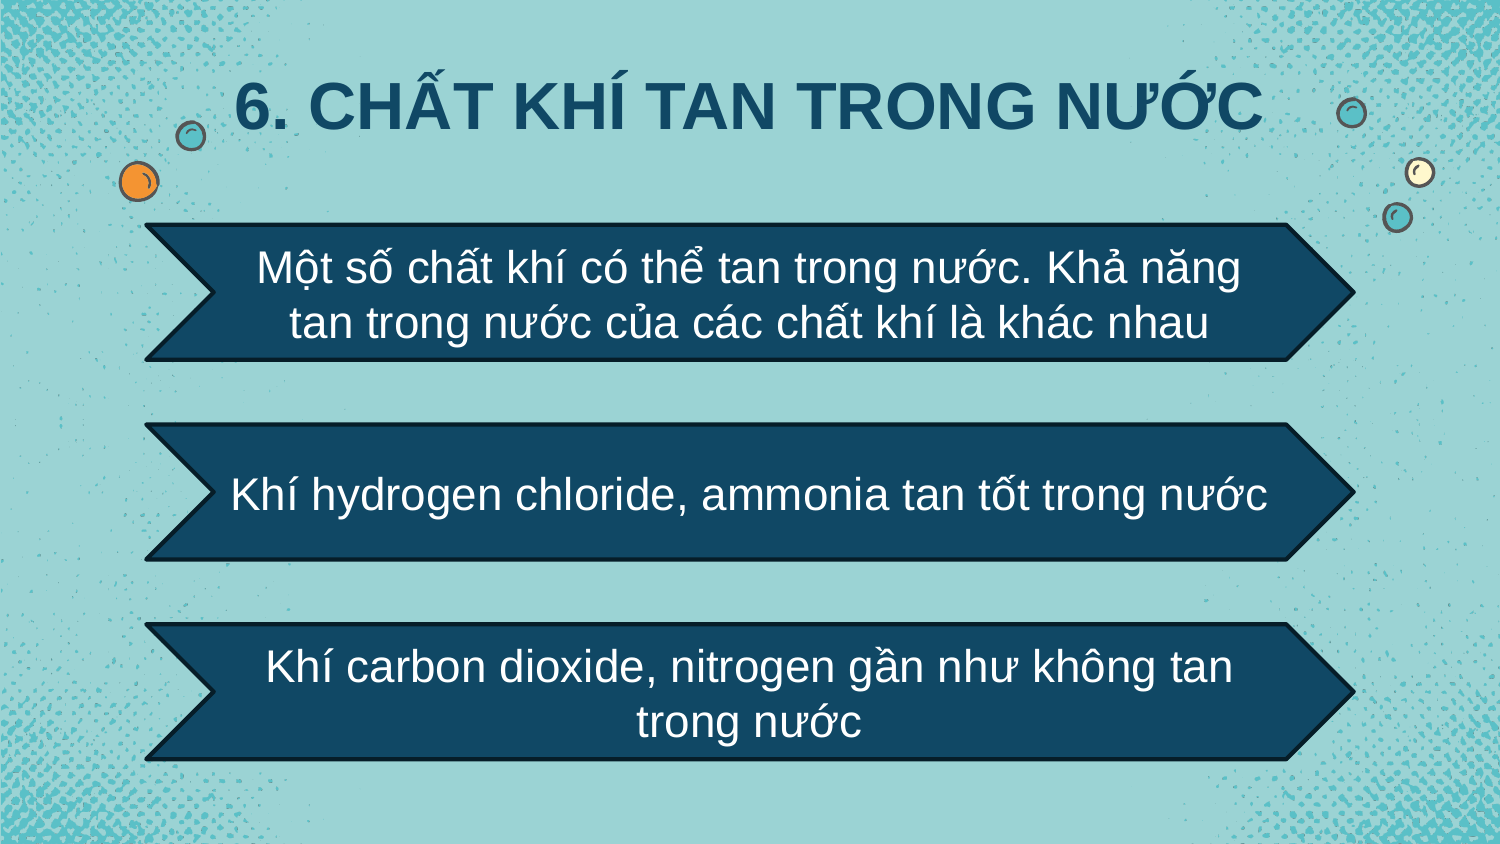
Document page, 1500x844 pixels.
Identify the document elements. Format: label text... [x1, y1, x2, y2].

text_box Một số chất khí có thể tan trong nước. Khả năng tan trong nước của các chất khí là khác nhau [144, 222, 1356, 362]
picture [1, 0, 1500, 844]
text_box Khí hydrogen chloride, ammonia tan tốt trong nước [144, 422, 1356, 562]
text_box Khí carbon dioxide, nitrogen gần như không tan trong nước [144, 622, 1356, 762]
text_box 6. CHẤT KHÍ TAN TRONG NƯỚC [101, 56, 1399, 151]
